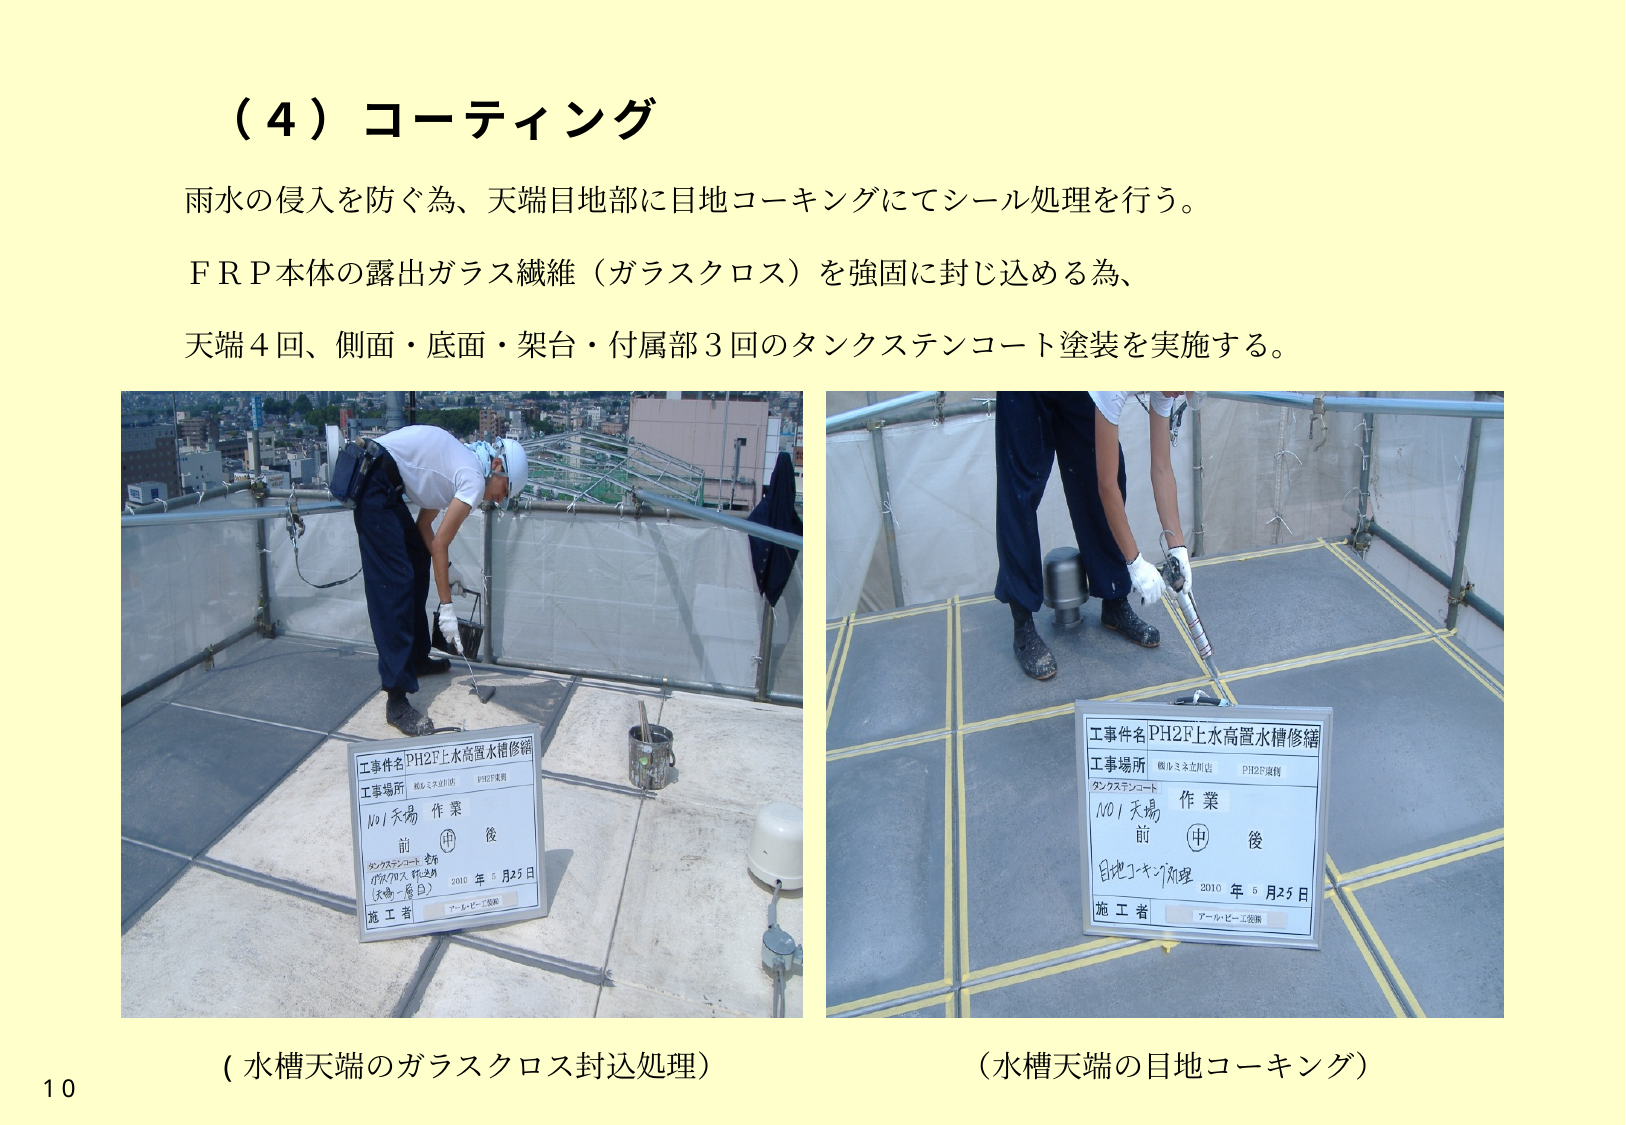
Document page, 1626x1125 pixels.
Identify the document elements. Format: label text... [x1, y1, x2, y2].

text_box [121, 391, 1504, 1018]
text_box (水槽天端のガラスクロス封込処理） [203, 1040, 742, 1092]
text_box 雨水の侵入を防ぐ為、天端目地部に目地コーキングにてシール処理を行う。 ＦＲＰ本体の露出ガラス繊維（ガラスクロス）を強固に封じ込める為、 天端４回、側面・底面・架台・付属部３回のタンクステンコート塗装を実施する。 [169, 174, 1316, 371]
text_box （水槽天端の目地コーキング） [920, 1040, 1458, 1092]
text_box （４）コーティング [193, 84, 1089, 154]
text_box 10 [27, 1065, 104, 1110]
